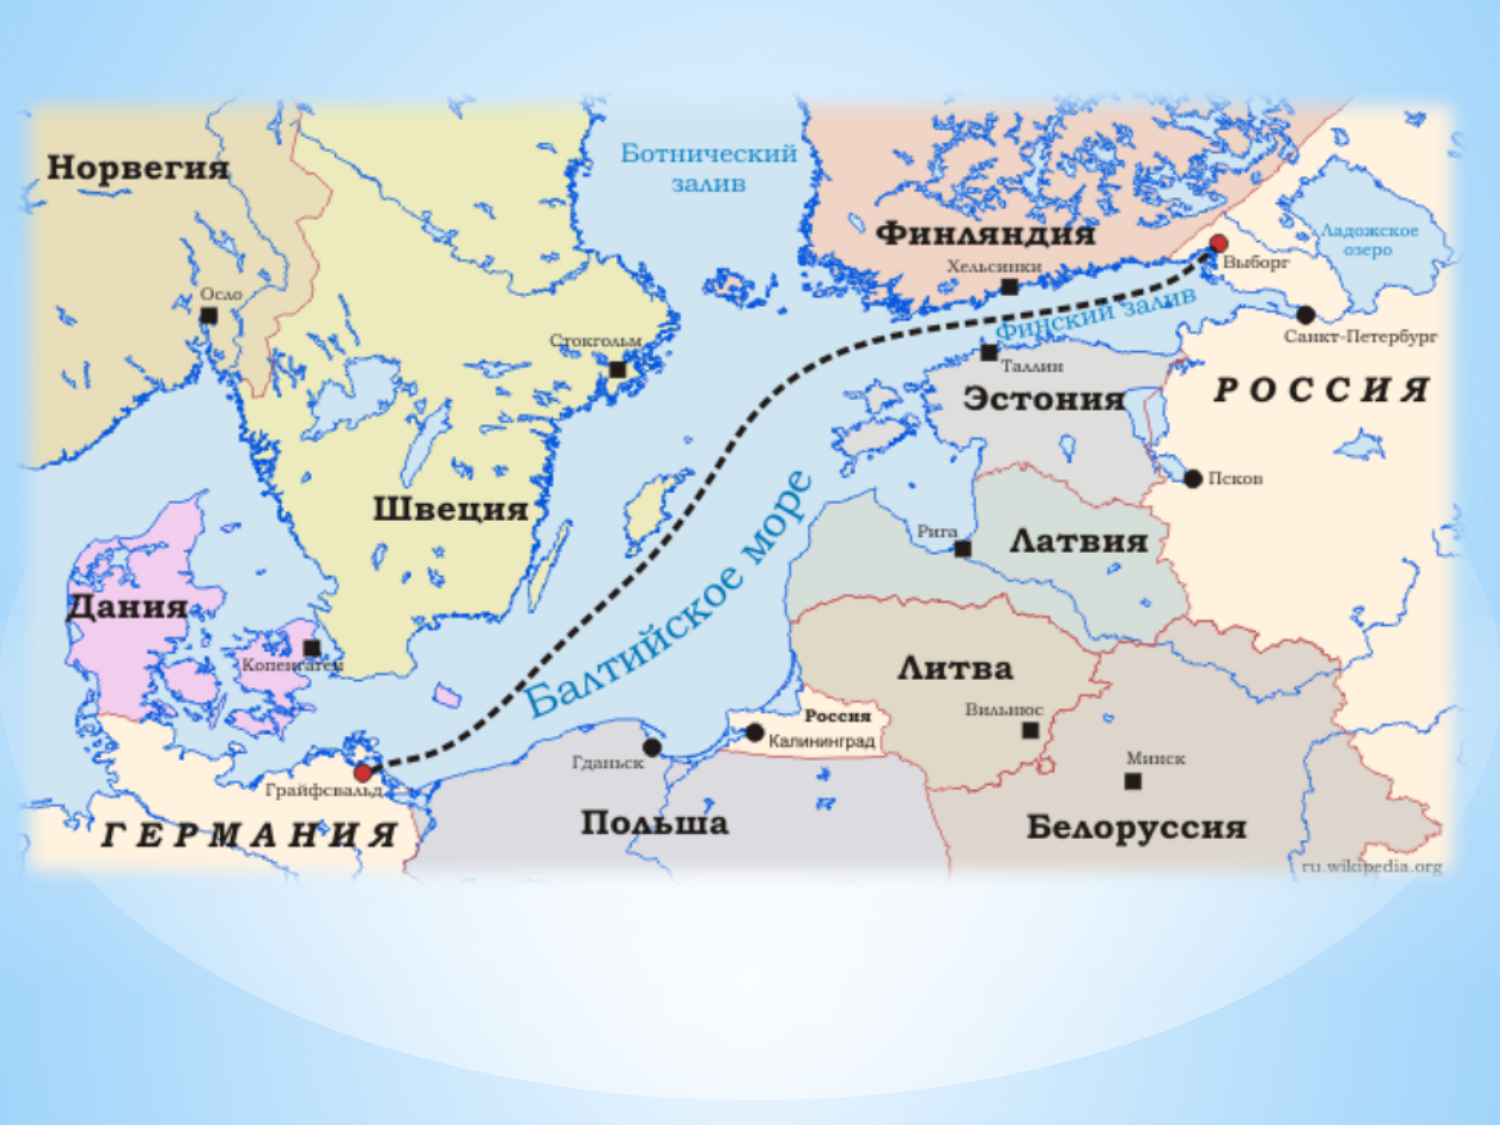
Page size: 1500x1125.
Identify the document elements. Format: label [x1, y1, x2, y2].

picture [12, 88, 1471, 891]
